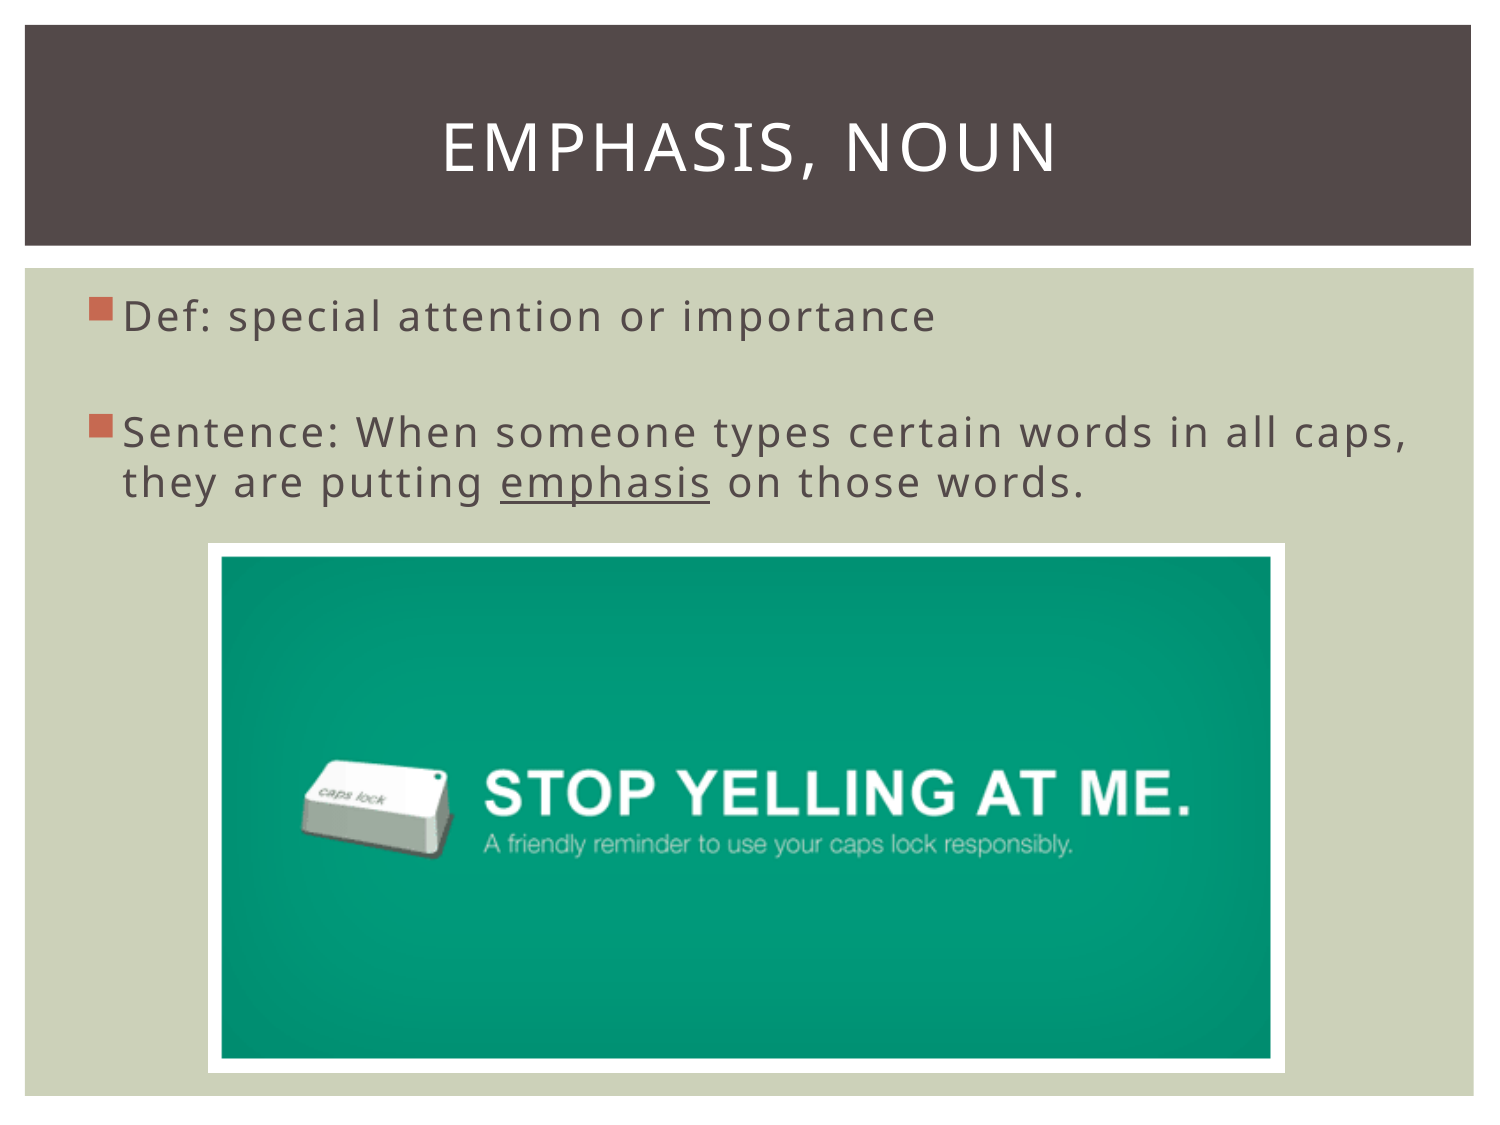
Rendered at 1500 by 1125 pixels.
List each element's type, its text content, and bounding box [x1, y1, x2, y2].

title Emphasis, noun [62, 58, 1438, 232]
picture [208, 543, 1285, 1074]
list Def: special attention or importance Sentence: When someone types certain words in all caps, they are putting emphasis on those words. [62, 281, 1442, 1005]
